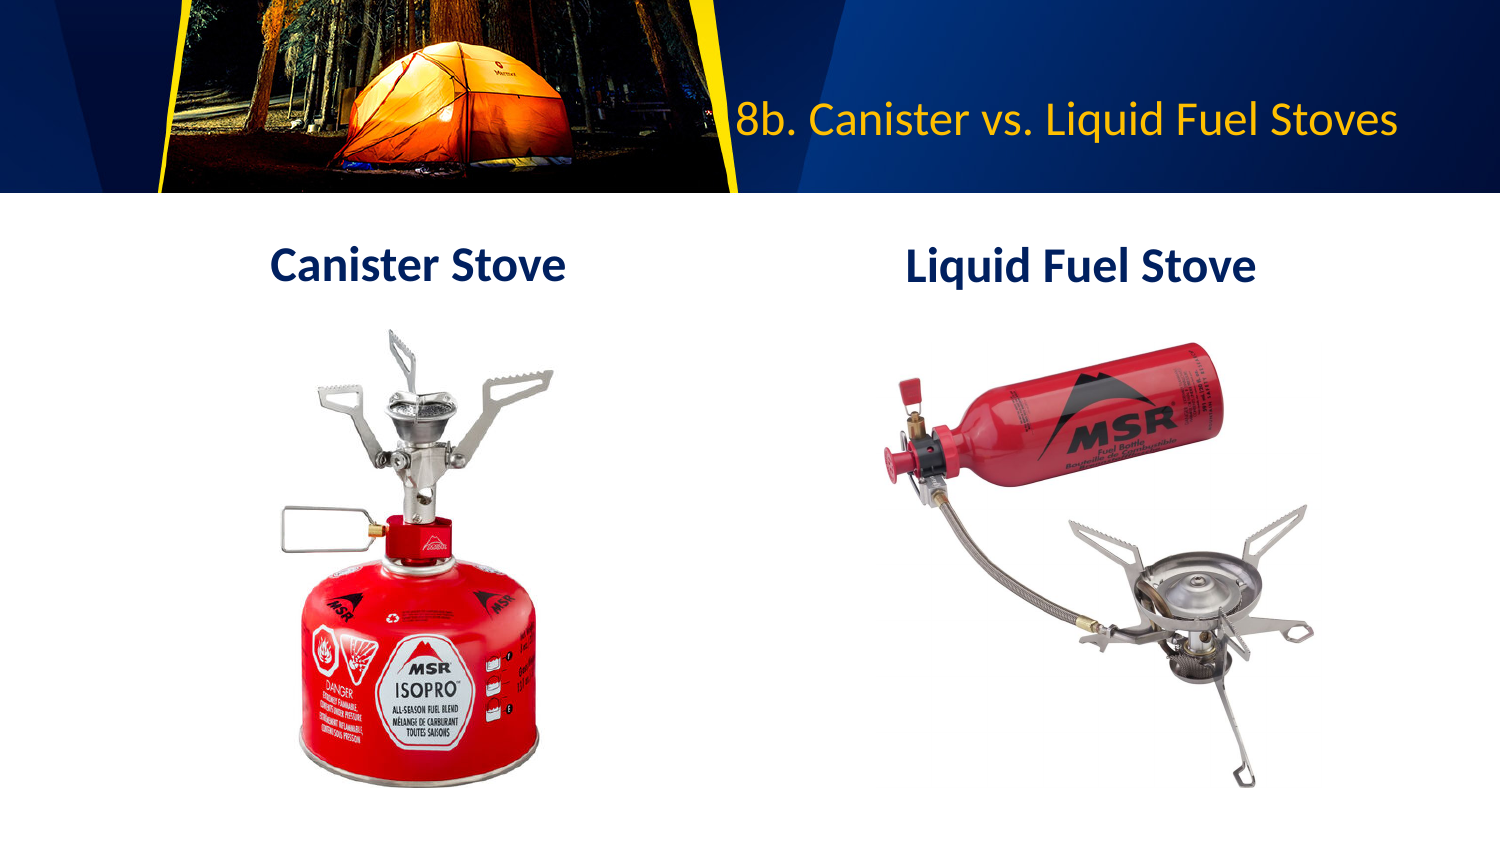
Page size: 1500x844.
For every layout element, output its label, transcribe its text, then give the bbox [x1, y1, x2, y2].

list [264, 329, 577, 788]
title 8b. Canister vs. Liquid Fuel Stoves [719, 53, 1414, 179]
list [876, 342, 1322, 789]
picture [0, 0, 1500, 844]
list Canister Stove [87, 219, 750, 299]
list Liquid Fuel Stove [750, 221, 1413, 300]
